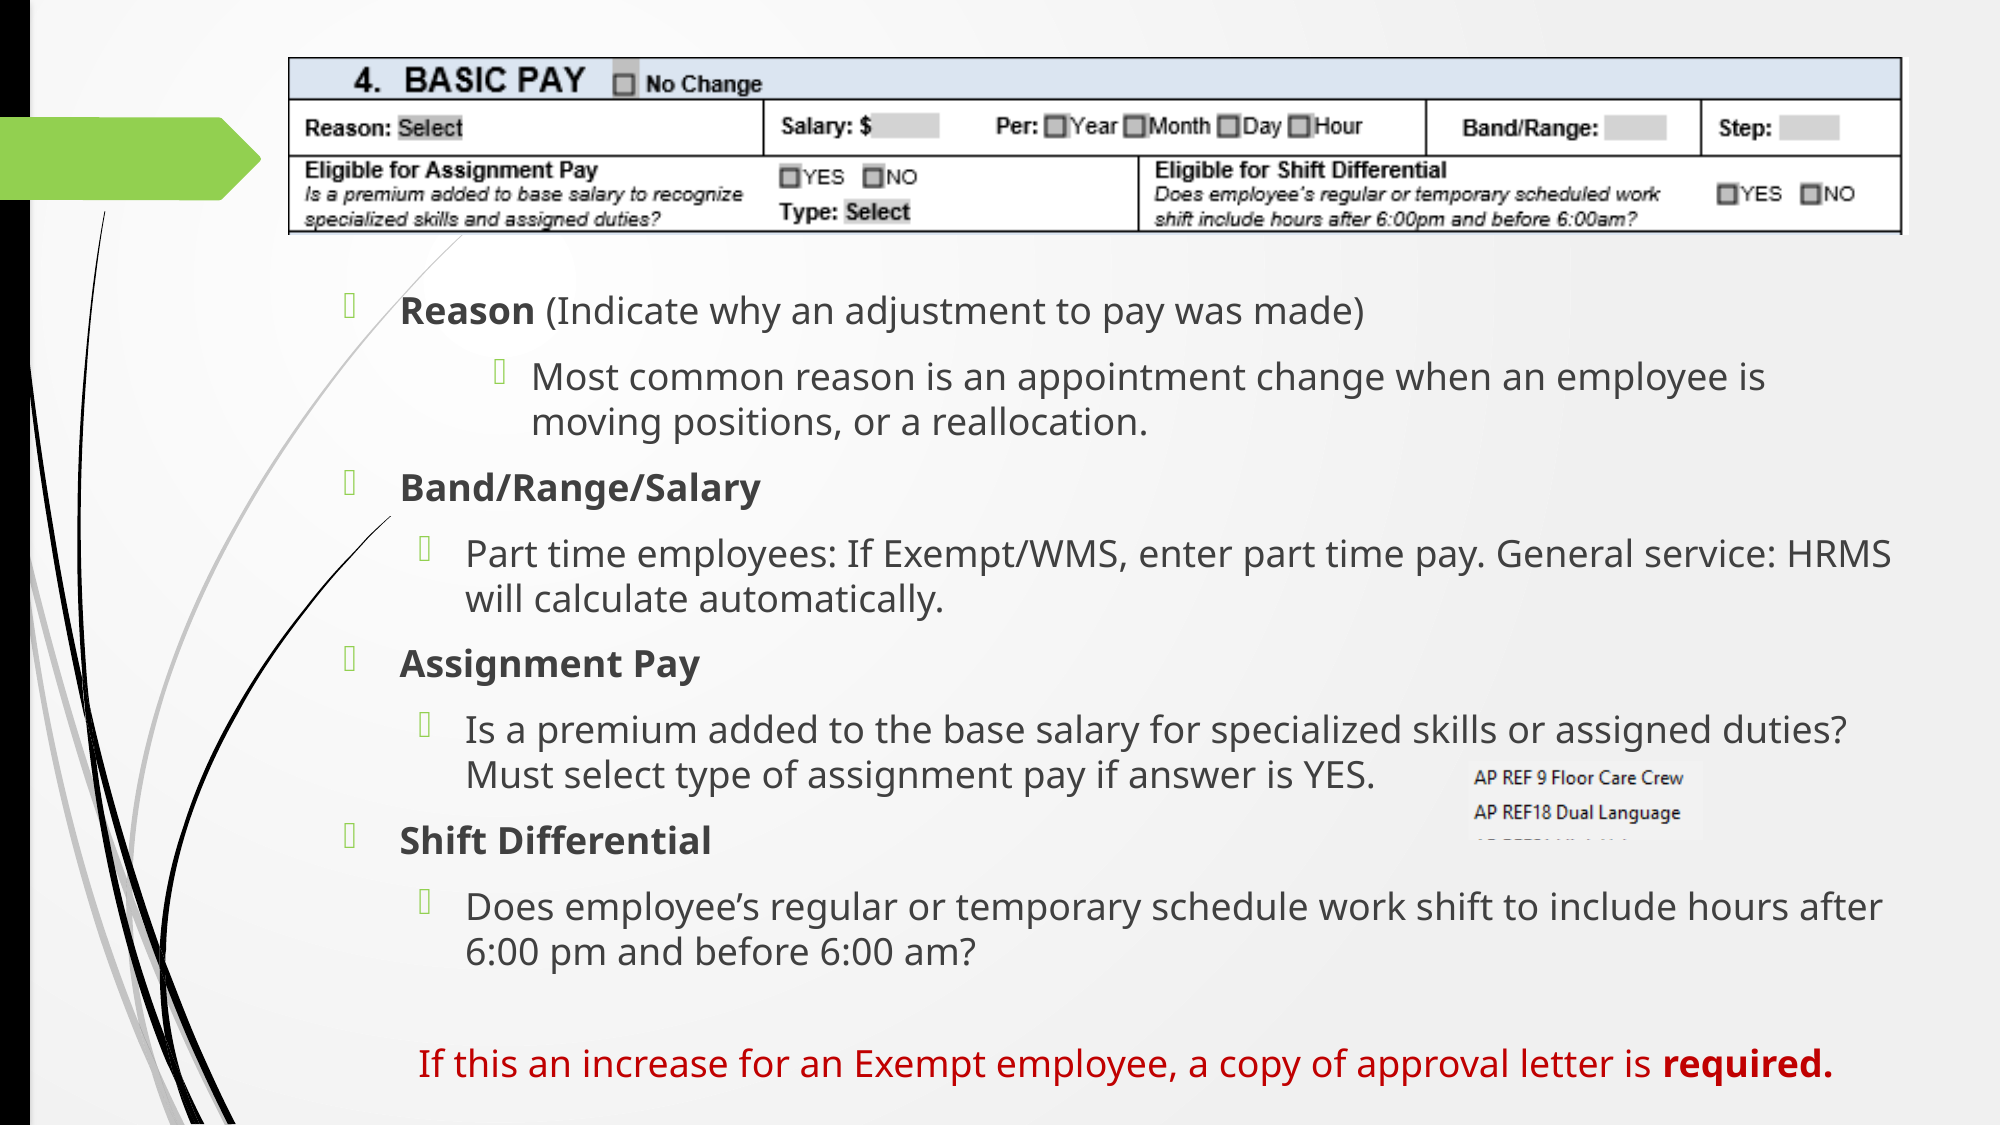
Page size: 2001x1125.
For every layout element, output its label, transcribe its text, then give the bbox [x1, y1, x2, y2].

text_box Reason (Indicate why an adjustment to pay was made) Most common reason is an appointment change when an employee is moving positions, or a reallocation. Band/Range/Salary Part time employees: If Exempt/WMS, enter part time pay. General service: HRMS will calculate automatically. Assignment Pay Is a premium added to the base salary for specialized skills or assigned duties? Must select type of assignment pay if answer is YES. Shift Differential Does employee’s regular or temporary schedule work shift to include hours after 6:00 pm and before 6:00 am? If this an increase for an Exempt employee, a copy of approval letter is required. [328, 279, 1909, 1125]
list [287, 56, 1910, 235]
picture [1457, 761, 1704, 840]
